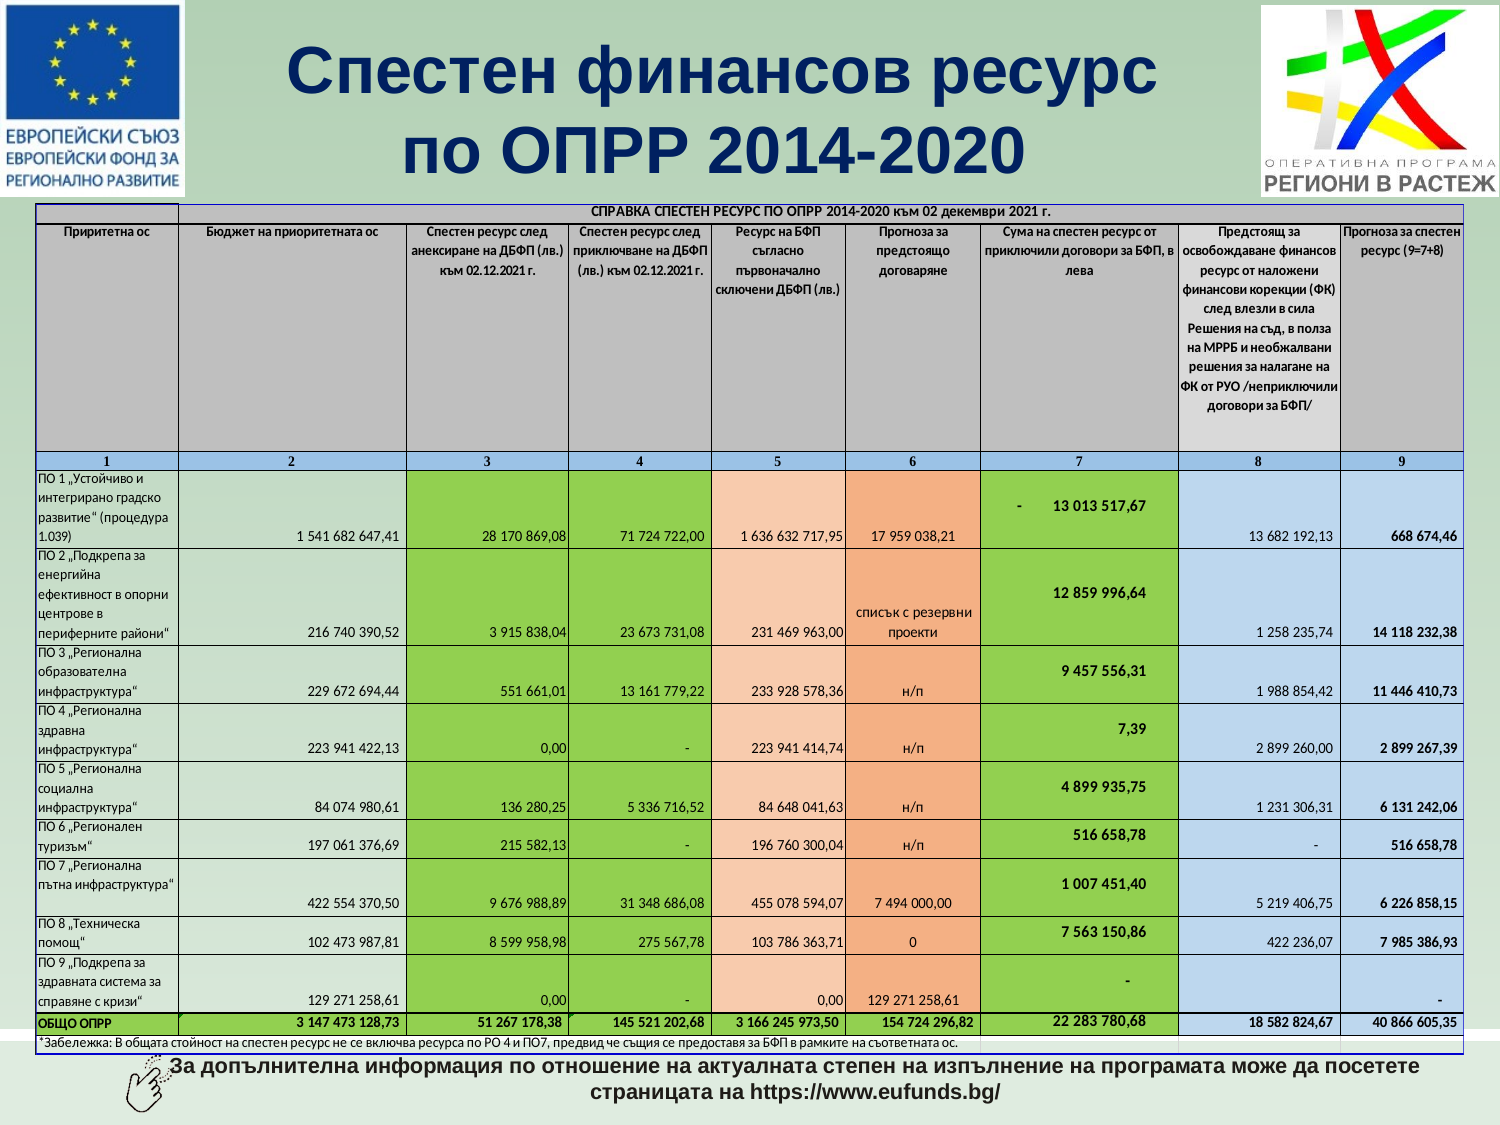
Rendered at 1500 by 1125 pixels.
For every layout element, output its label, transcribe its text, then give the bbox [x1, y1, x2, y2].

picture [0, 0, 185, 197]
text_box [0, 1034, 1500, 1125]
picture [1261, 5, 1499, 197]
text_box Спестен финансов ресурс по ОПРР 2014-2020 [250, 19, 1196, 195]
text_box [35, 203, 1465, 1056]
